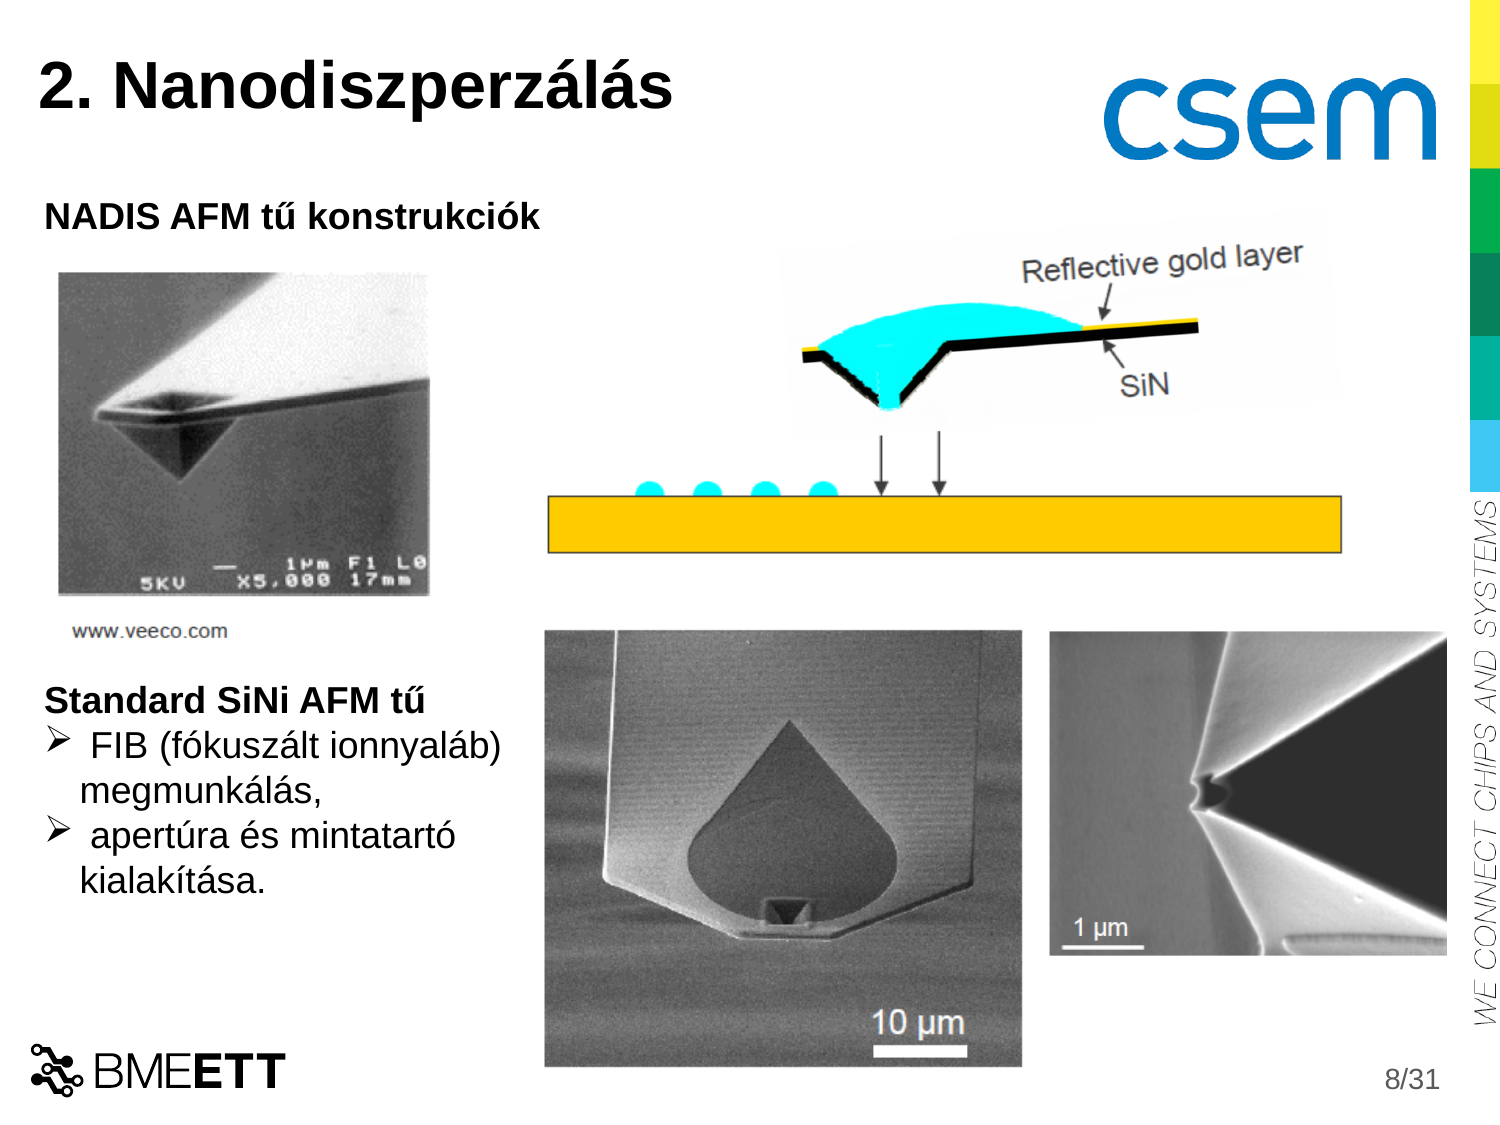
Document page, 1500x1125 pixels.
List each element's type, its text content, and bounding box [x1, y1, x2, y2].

picture [1104, 77, 1436, 160]
text_box Standard SiNi AFM tű FIB (fókuszált ionnyaláb) megmunkálás, apertúra és mintatartó kialakítása. [29, 668, 532, 909]
picture [52, 266, 451, 646]
text_box NADIS AFM tű konstrukciók [29, 184, 1459, 245]
picture [1045, 628, 1448, 965]
picture [537, 621, 1038, 1072]
picture [537, 209, 1362, 571]
picture [1470, 0, 1500, 1032]
text_box 2. Nanodiszperzálás [23, 0, 1374, 176]
slide_number 8 [1204, 1047, 1416, 1108]
